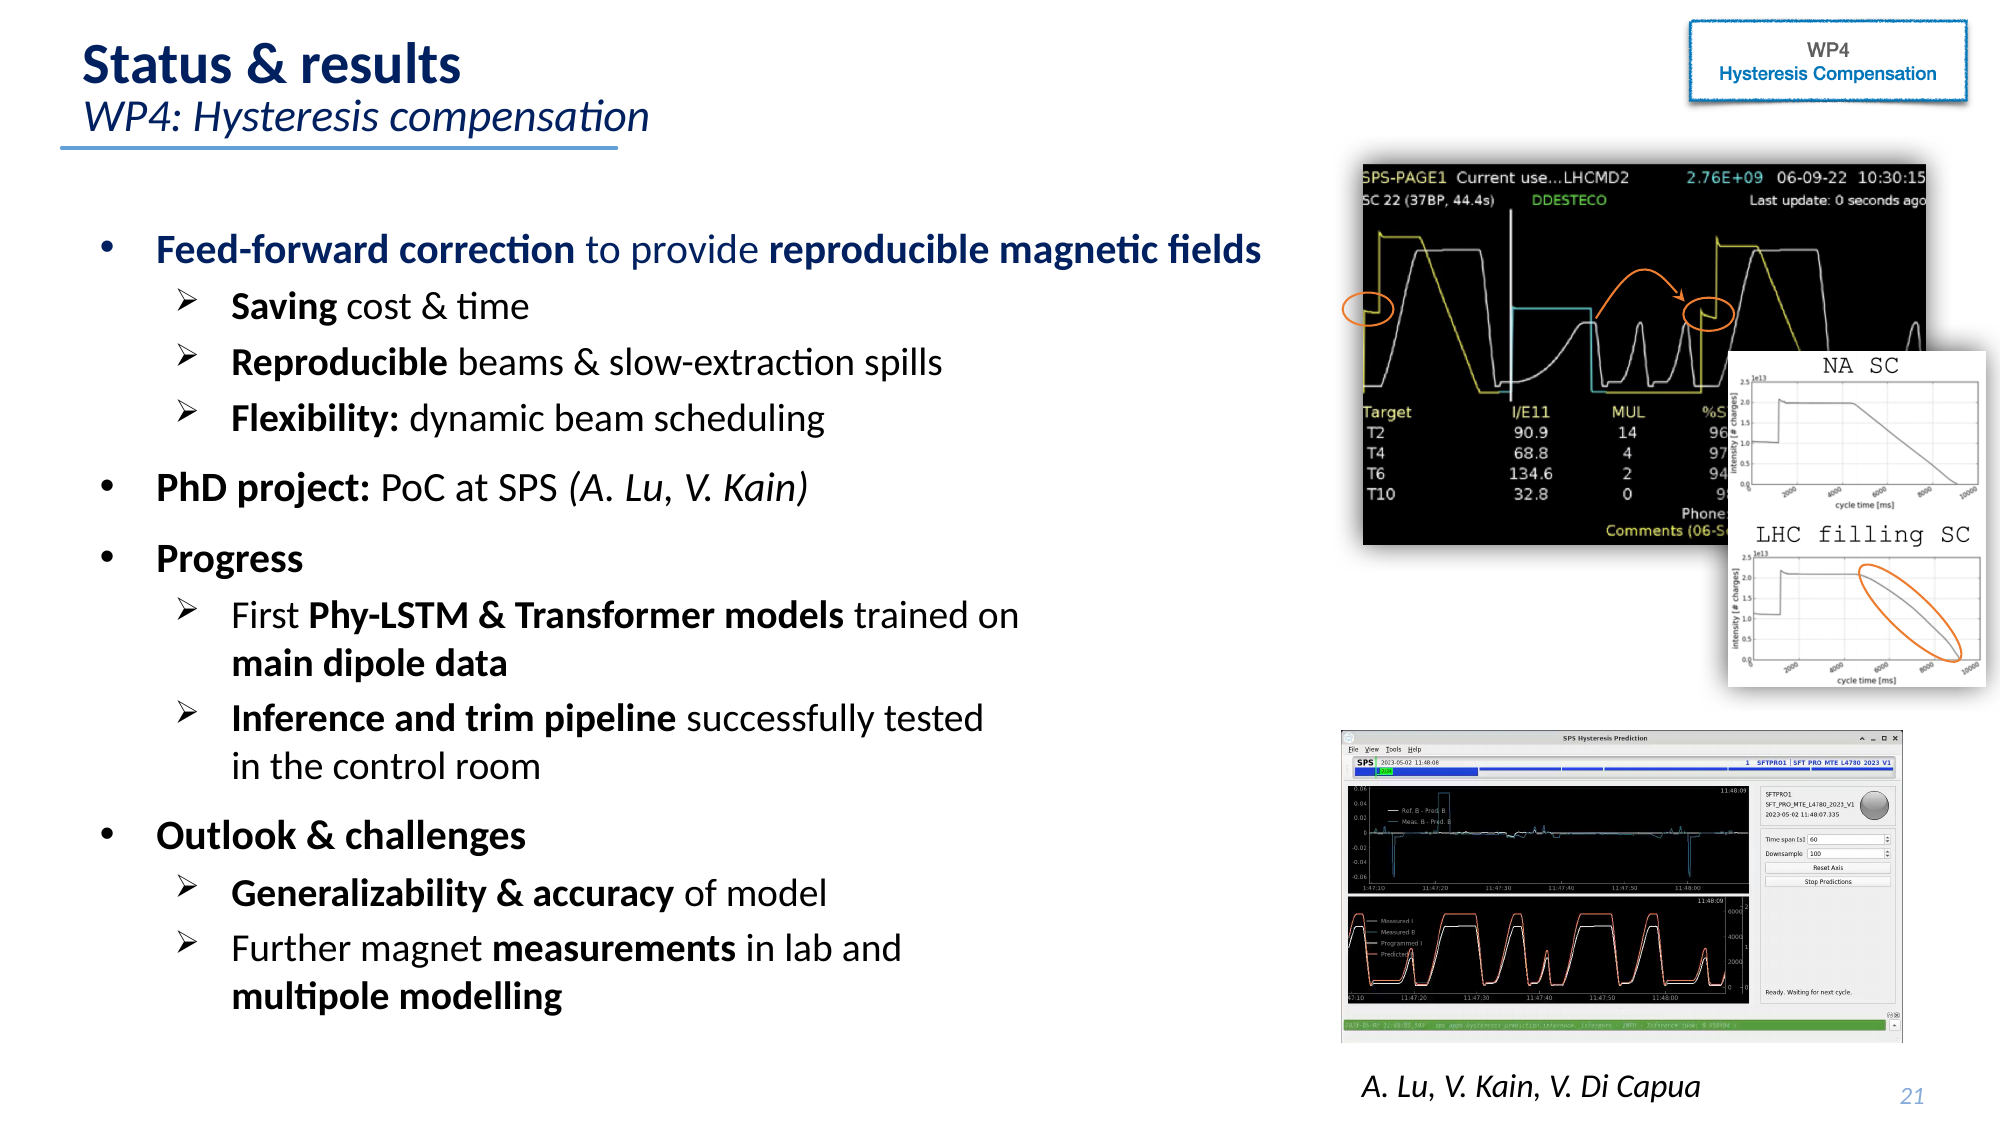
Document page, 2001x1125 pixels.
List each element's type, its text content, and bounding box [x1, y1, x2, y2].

slide_number 21 [1490, 1065, 1941, 1125]
text_box Feed-forward correction to provide reproducible magnetic fields Saving cost & time Reproducible beams & slow-extraction spills Flexibility: dynamic beam scheduling PhD project: PoC at SPS (A. Lu, V. Kain) Progress First Phy-LSTM & Transformer models trained on main dipole data Inference and trim pipeline successfully tested in the control room Outlook & challenges Generalizability & accuracy of model Further magnet measurements in lab and multipole modelling [85, 214, 1321, 1025]
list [1340, 729, 1904, 1044]
list WP4: Hysteresis compensation [67, 84, 1777, 177]
title Status & results [67, 9, 1432, 121]
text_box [1342, 164, 1926, 545]
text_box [1728, 351, 1986, 687]
text_box A. Lu, V. Kain, V. Di Capua [1347, 1056, 1765, 1112]
picture [1683, 12, 1986, 113]
